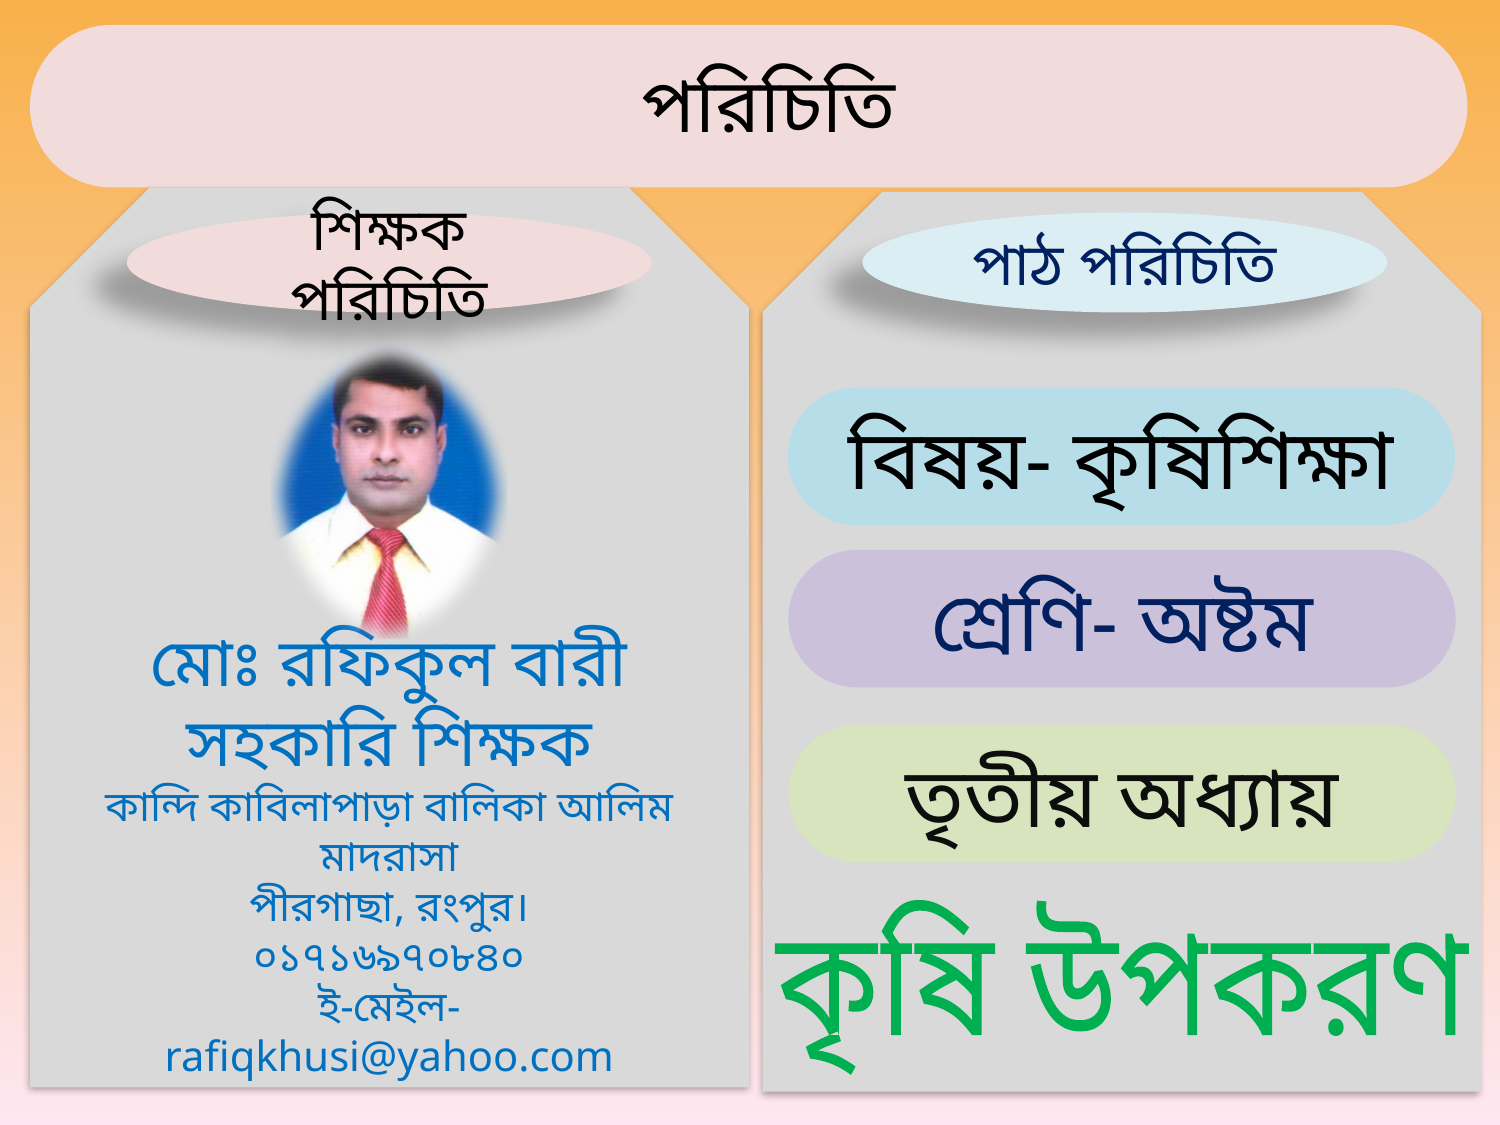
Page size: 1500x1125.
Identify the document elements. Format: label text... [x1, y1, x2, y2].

text_box [27, 22, 1470, 190]
text_box মোঃ রফিকুল বারী সহকারি শিক্ষক কান্দি কাবিলাপাড়া বালিকা আলিম মাদরাসা পীরগাছা, রংপুর। ০১৭১৬৯৭০৮৪০ ই-মেইল- rafiqkhusi@yahoo.com [27, 185, 751, 1090]
text_box [760, 189, 1484, 1094]
text_box বিষয়- কৃষিশিক্ষা [785, 385, 1458, 528]
text_box কৃষি উপকরণ [1023, 898, 1122, 1034]
text_box কৃষি উপকরণ [772, 897, 998, 1077]
title পরিচিতি [500, 50, 1038, 155]
text_box শ্রেণি- অষ্টম [786, 547, 1458, 690]
text_box তৃতীয় অধ্যায় [786, 722, 1458, 865]
text_box কৃষি উপকরণ [1119, 931, 1471, 1038]
picture [263, 337, 515, 652]
text_box পাঠ পরিচিতি [860, 210, 1390, 315]
text_box শিক্ষক পরিচিতি [124, 210, 654, 315]
